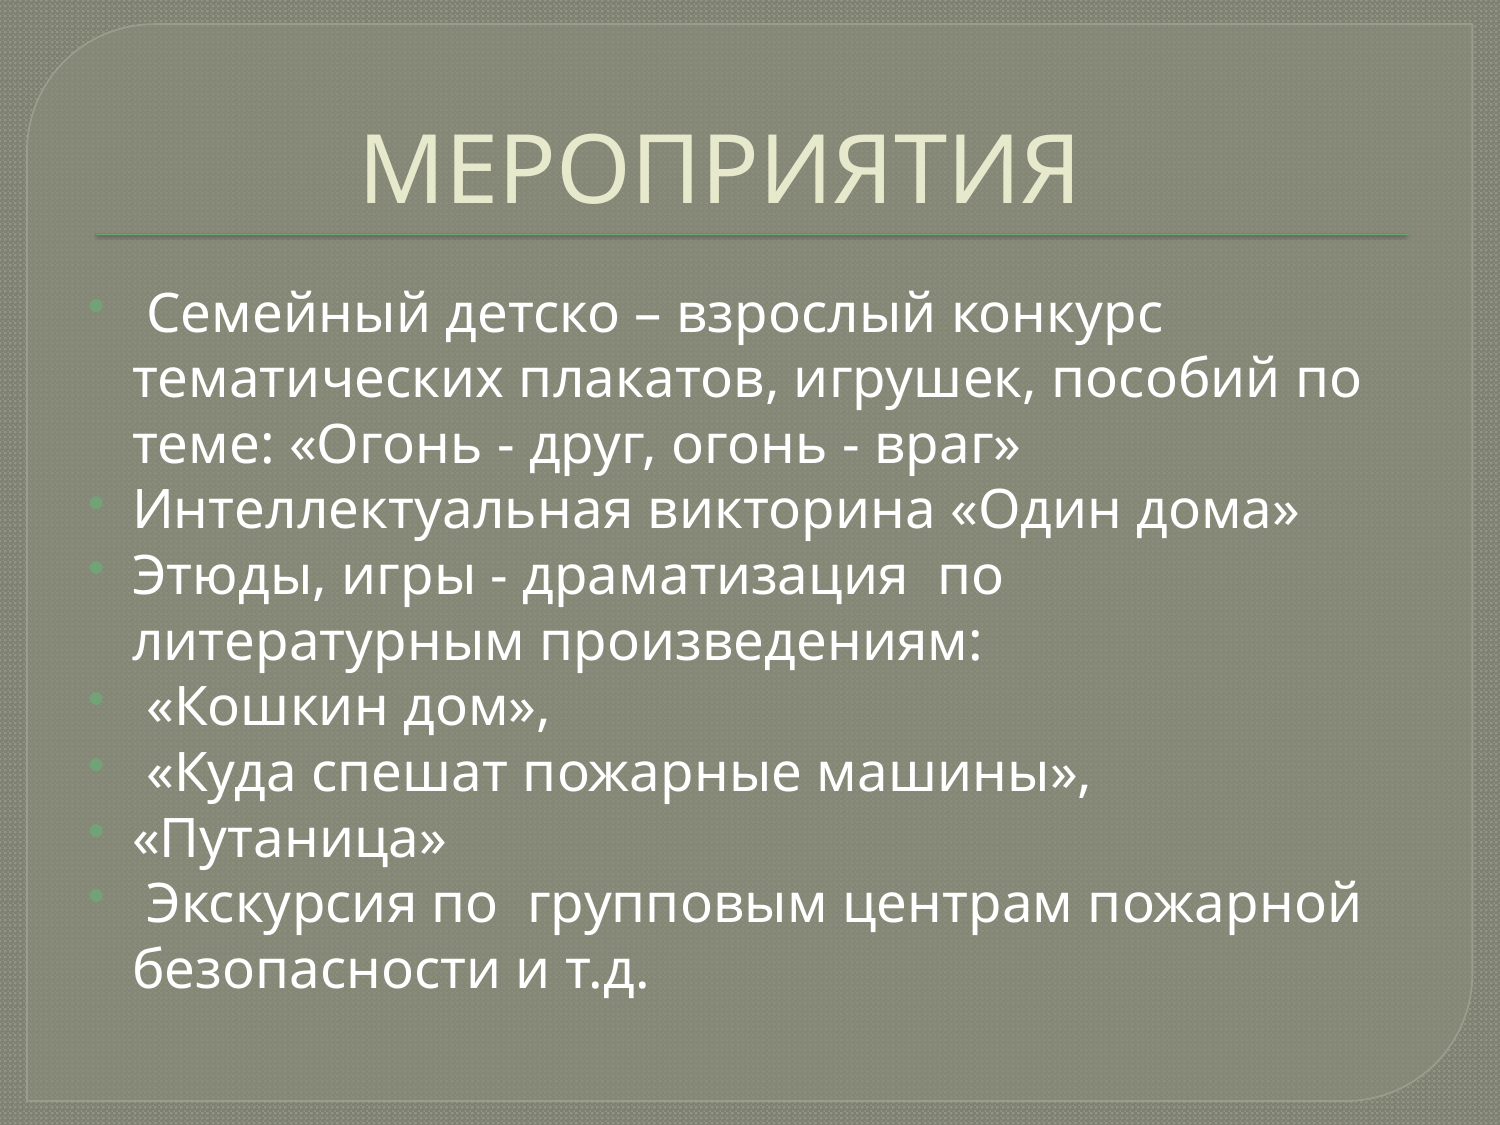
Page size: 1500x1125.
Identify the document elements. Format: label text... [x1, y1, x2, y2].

title МЕРОПРИЯТИЯ [41, 42, 1392, 231]
list Семейный детско – взрослый конкурс тематических плакатов, игрушек, пособий по теме: «Огонь - друг, огонь - враг» Интеллектуальная викторина «Один дома» Этюды, игры - драматизация по литературным произведениям: «Кошкин дом», «Куда спешат пожарные машины», «Путаница» Экскурсия по групповым центрам пожарной безопасности и т.д. [75, 270, 1425, 1013]
